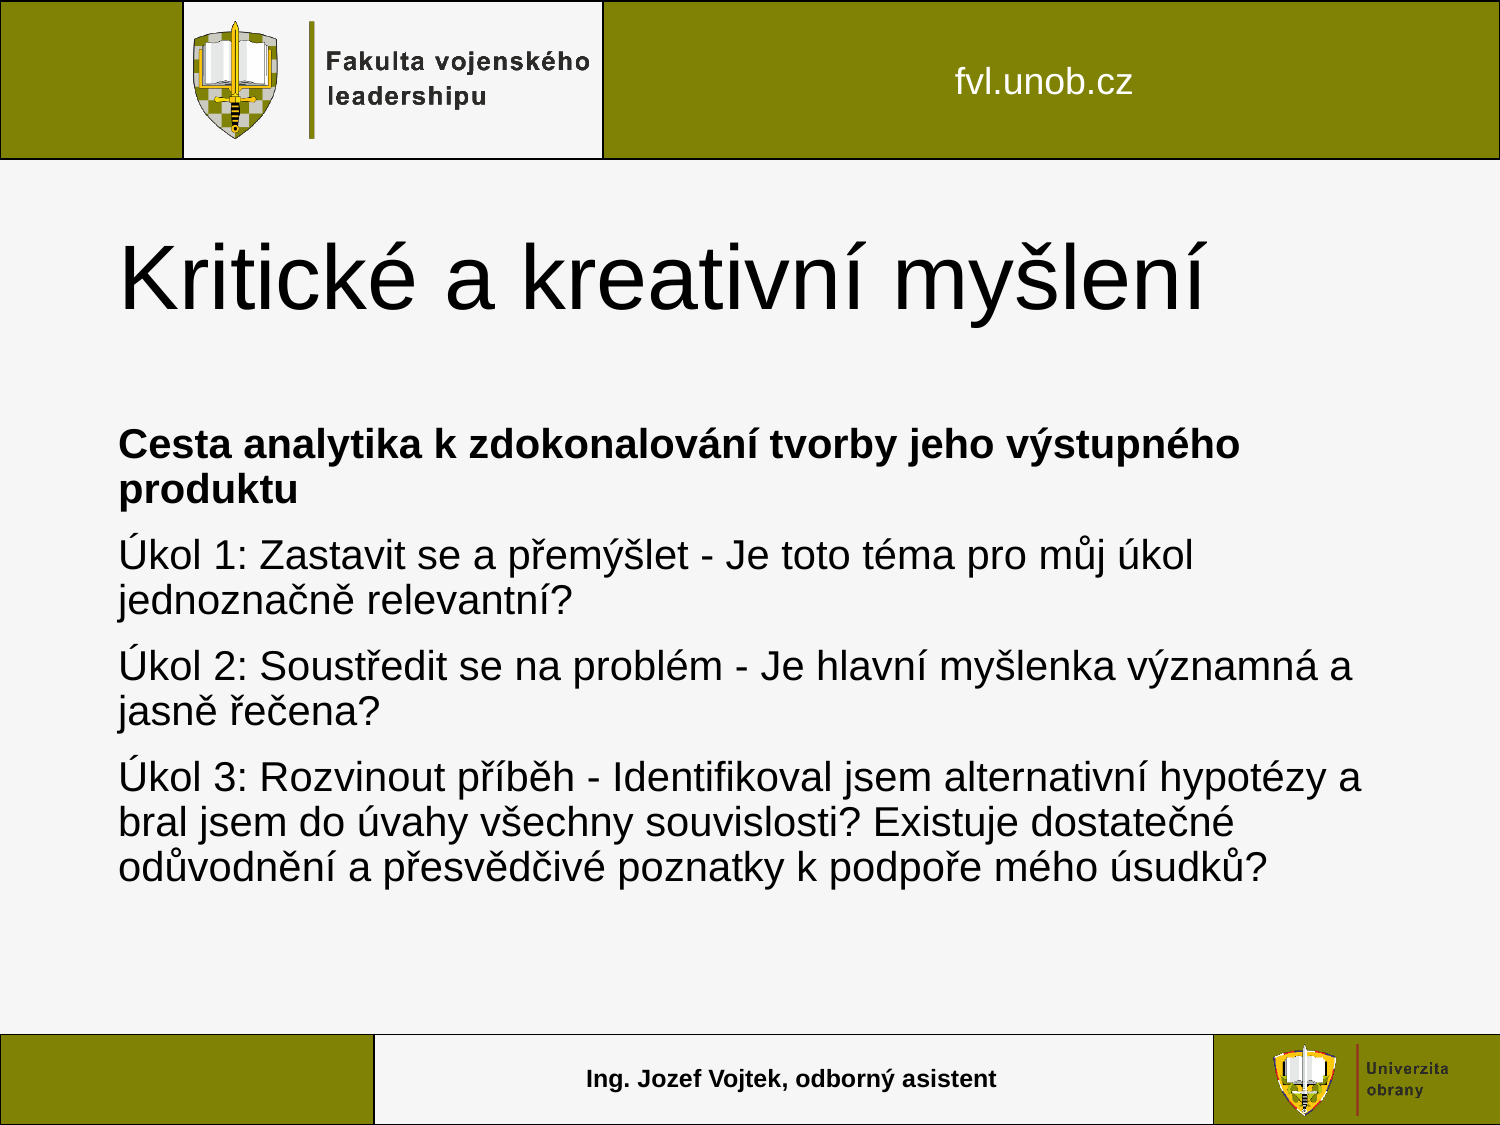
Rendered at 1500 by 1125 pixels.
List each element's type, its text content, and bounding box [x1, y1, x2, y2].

title Kritické a kreativní myšlení [103, 171, 1397, 389]
list Cesta analytika k zdokonalování tvorby jeho výstupného produktu Úkol 1: Zastavit se a přemýšlet - Je toto téma pro můj úkol jednoznačně relevantní? Úkol 2: Soustředit se na problém - Je hlavní myšlenka významná a jasně řečena? Úkol 3: Rozvinout příběh - Identifikoval jsem alternativní hypotézy a bral jsem do úvahy všechny souvislosti? Existuje dostatečné odůvodnění a přesvědčivé poznatky k podpoře mého úsudků? [103, 415, 1397, 1014]
picture [1273, 1044, 1448, 1116]
text_box Ing. Jozef Vojtek, odborný asistent [376, 1048, 1207, 1110]
picture [193, 21, 589, 139]
